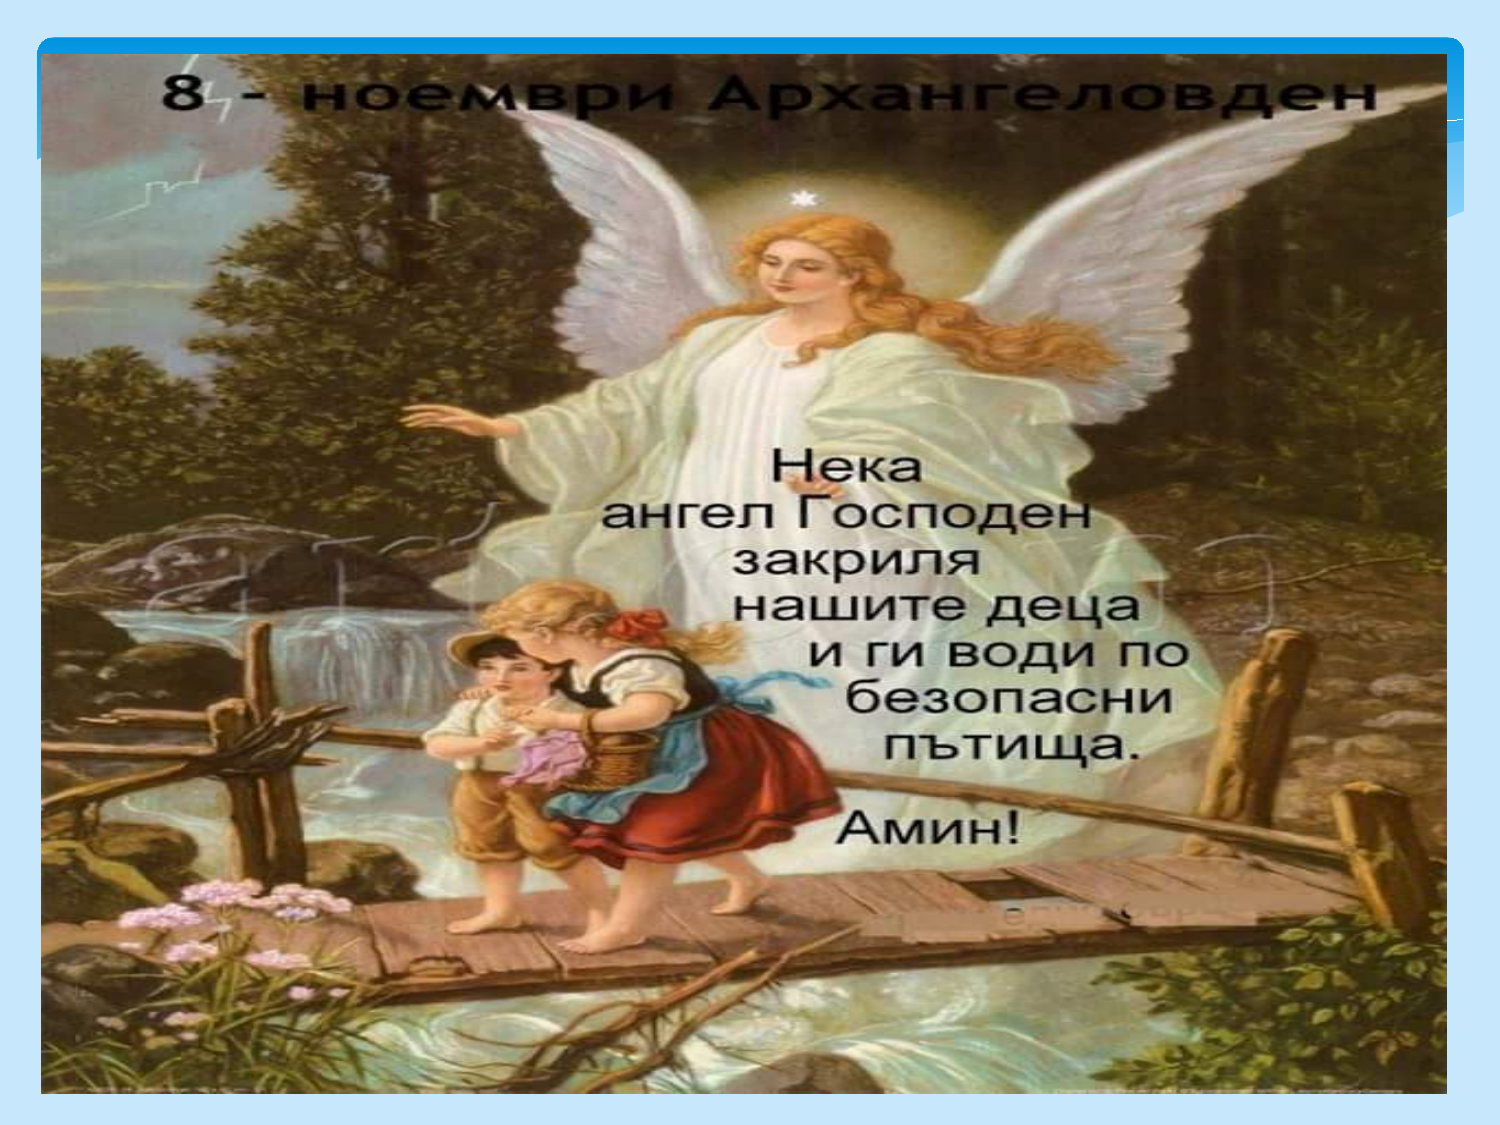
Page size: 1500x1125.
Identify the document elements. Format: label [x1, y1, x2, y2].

list [41, 54, 1448, 1095]
